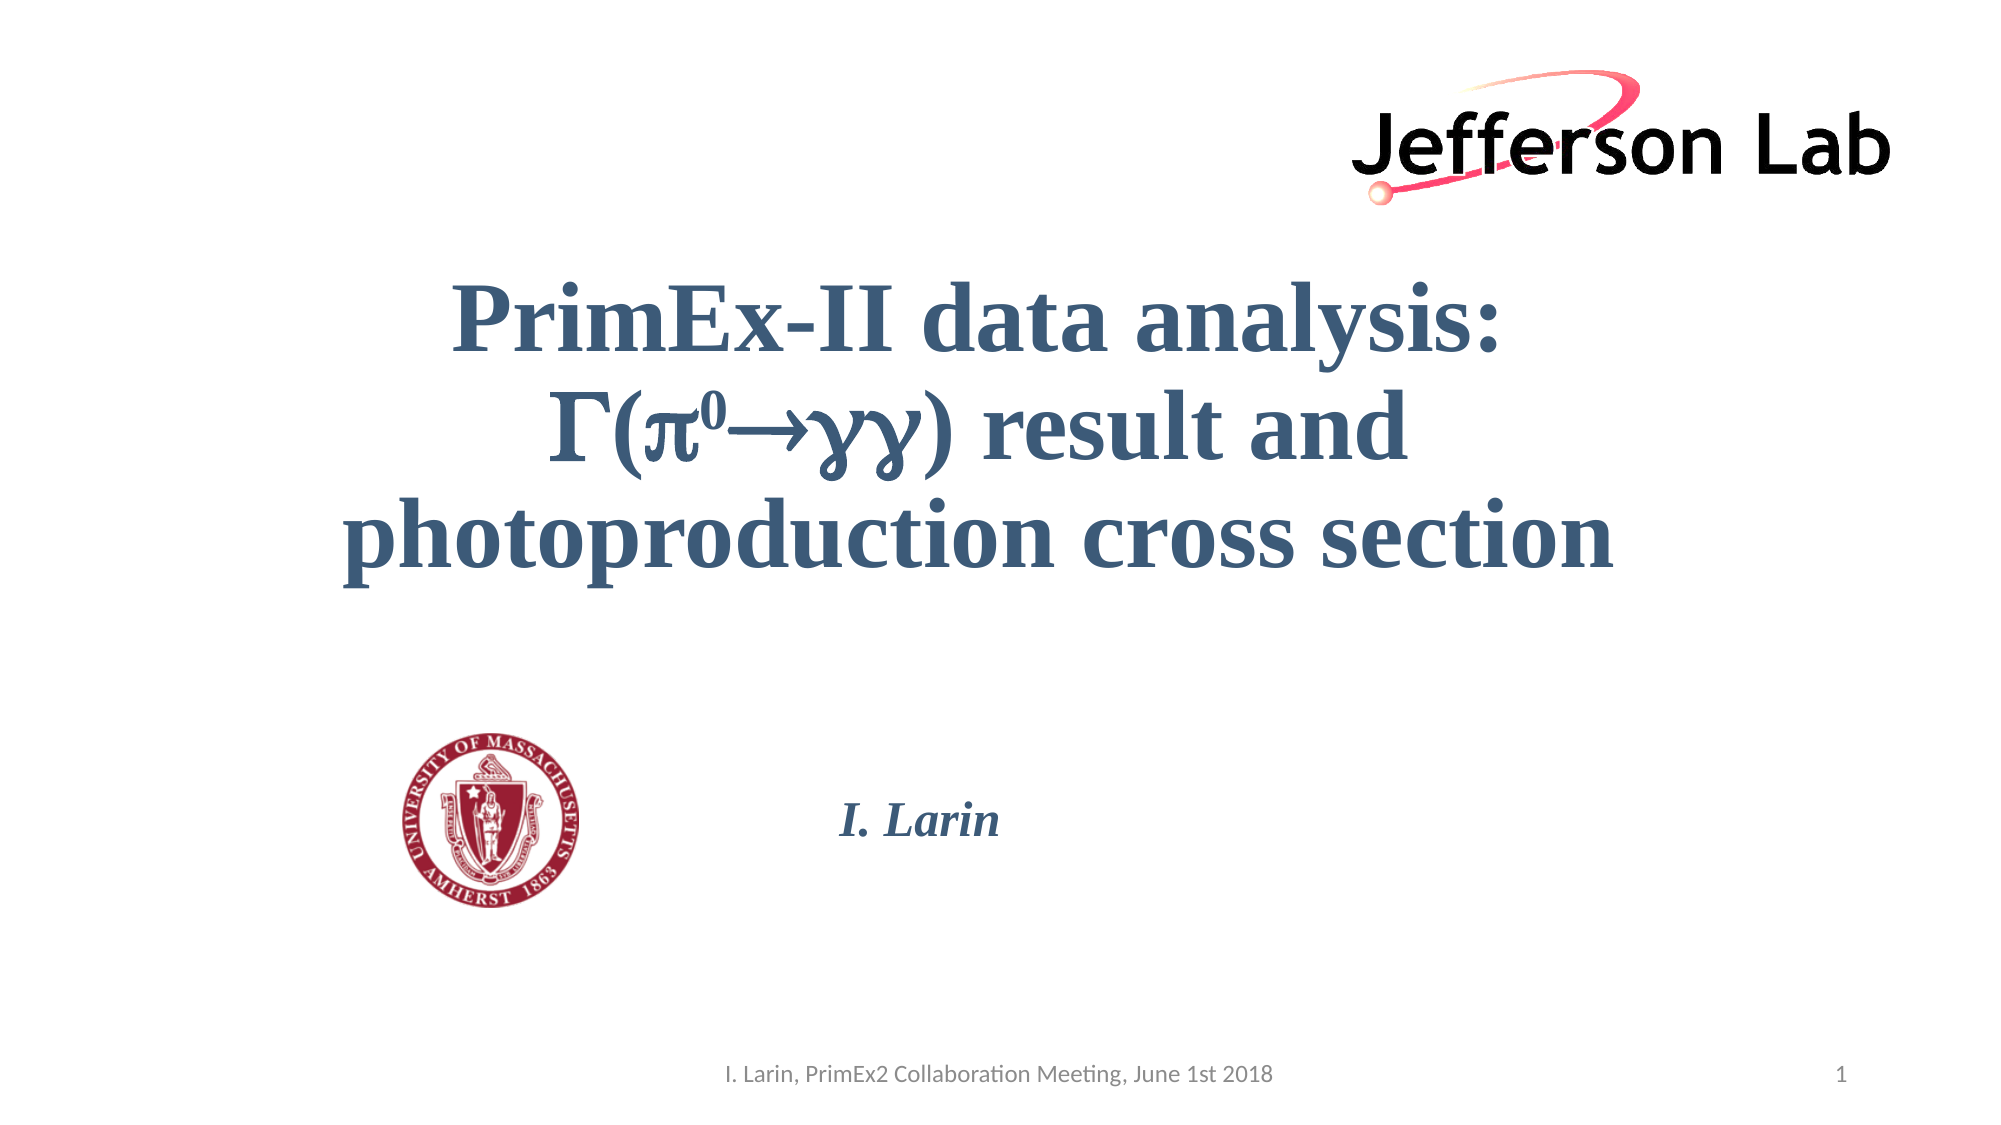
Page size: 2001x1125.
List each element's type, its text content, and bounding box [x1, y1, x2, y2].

text_box PrimEx-II data analysis: (0) result and photoproduction cross section [230, 257, 1728, 597]
picture [402, 733, 579, 908]
picture [1316, 48, 1917, 237]
slide_number 1 [1412, 1042, 1863, 1103]
footer I. Larin, PrimEx2 Collaboration Meeting, June 1st 2018 [662, 1042, 1338, 1103]
text_box I. Larin [579, 785, 1250, 855]
